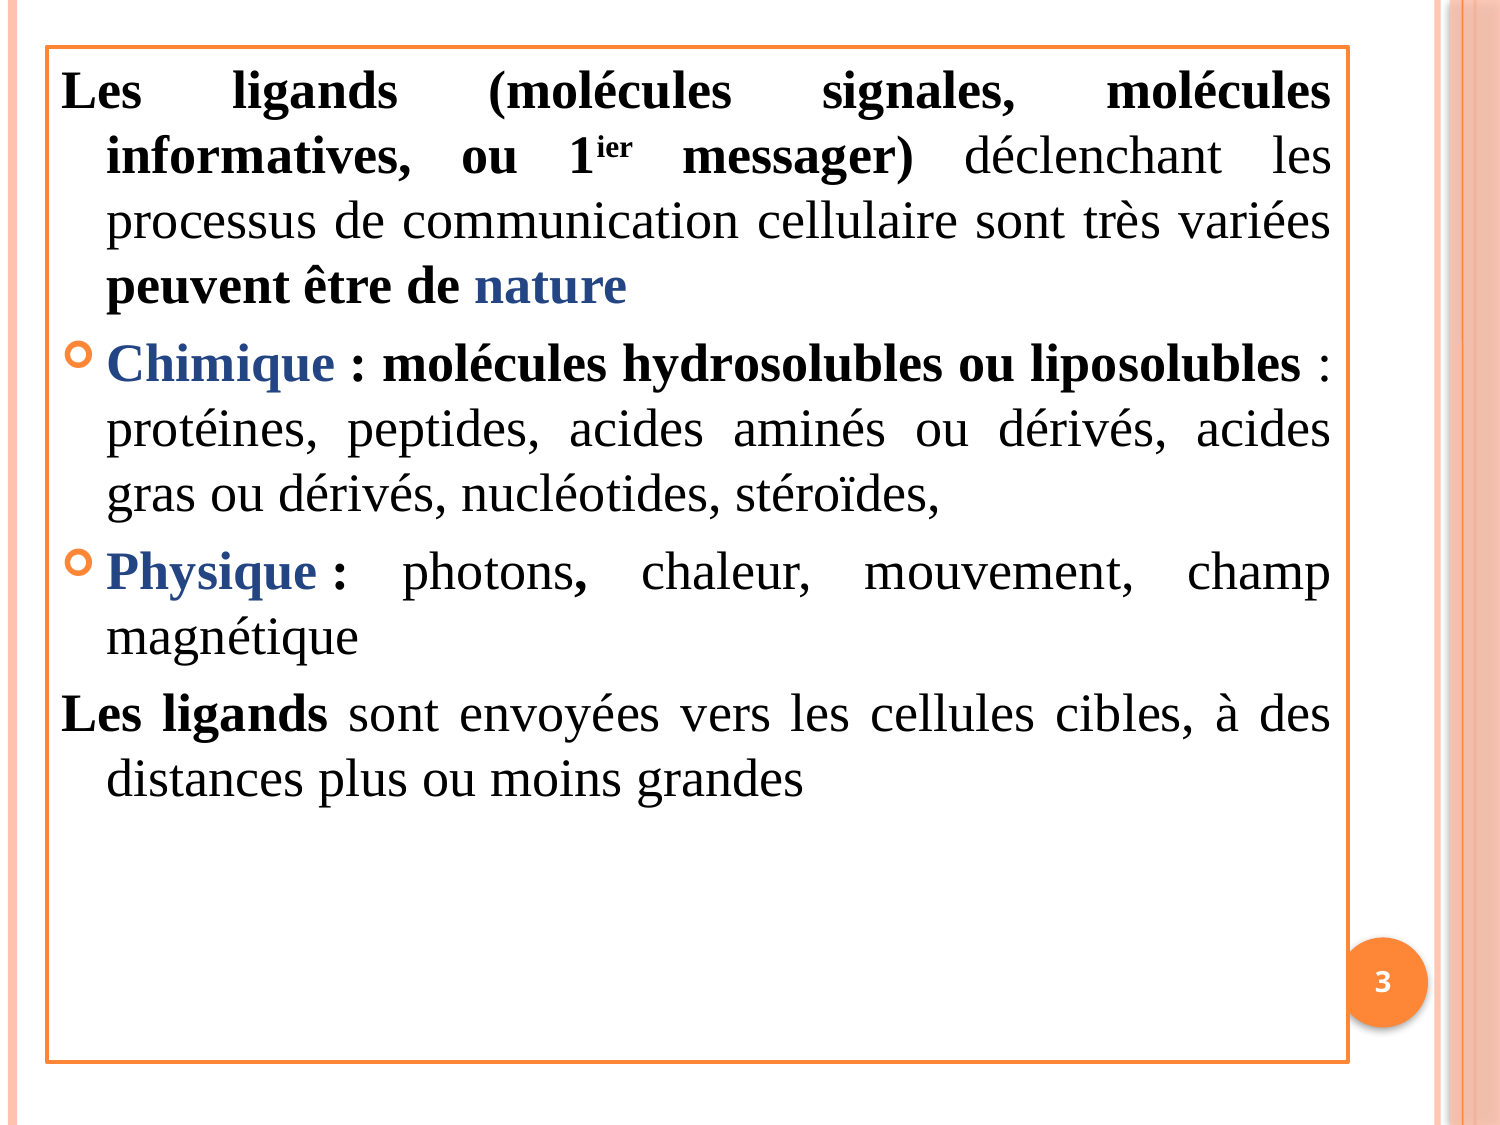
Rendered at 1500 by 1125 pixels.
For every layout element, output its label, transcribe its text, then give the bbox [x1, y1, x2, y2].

list Les ligands (molécules signales, molécules informatives, ou 1ier messager) déclenchant les processus de communication cellulaire sont très variées peuvent être de nature Chimique : molécules hydrosolubles ou liposolubles : protéines, peptides, acides aminés ou dérivés, acides gras ou dérivés, nucléotides, stéroïdes, Physique : photons, chaleur, mouvement, champ magnétique Les ligands sont envoyées vers les cellules cibles, à des distances plus ou moins grandes [45, 45, 1350, 1064]
slide_number 3 [1333, 940, 1434, 1027]
